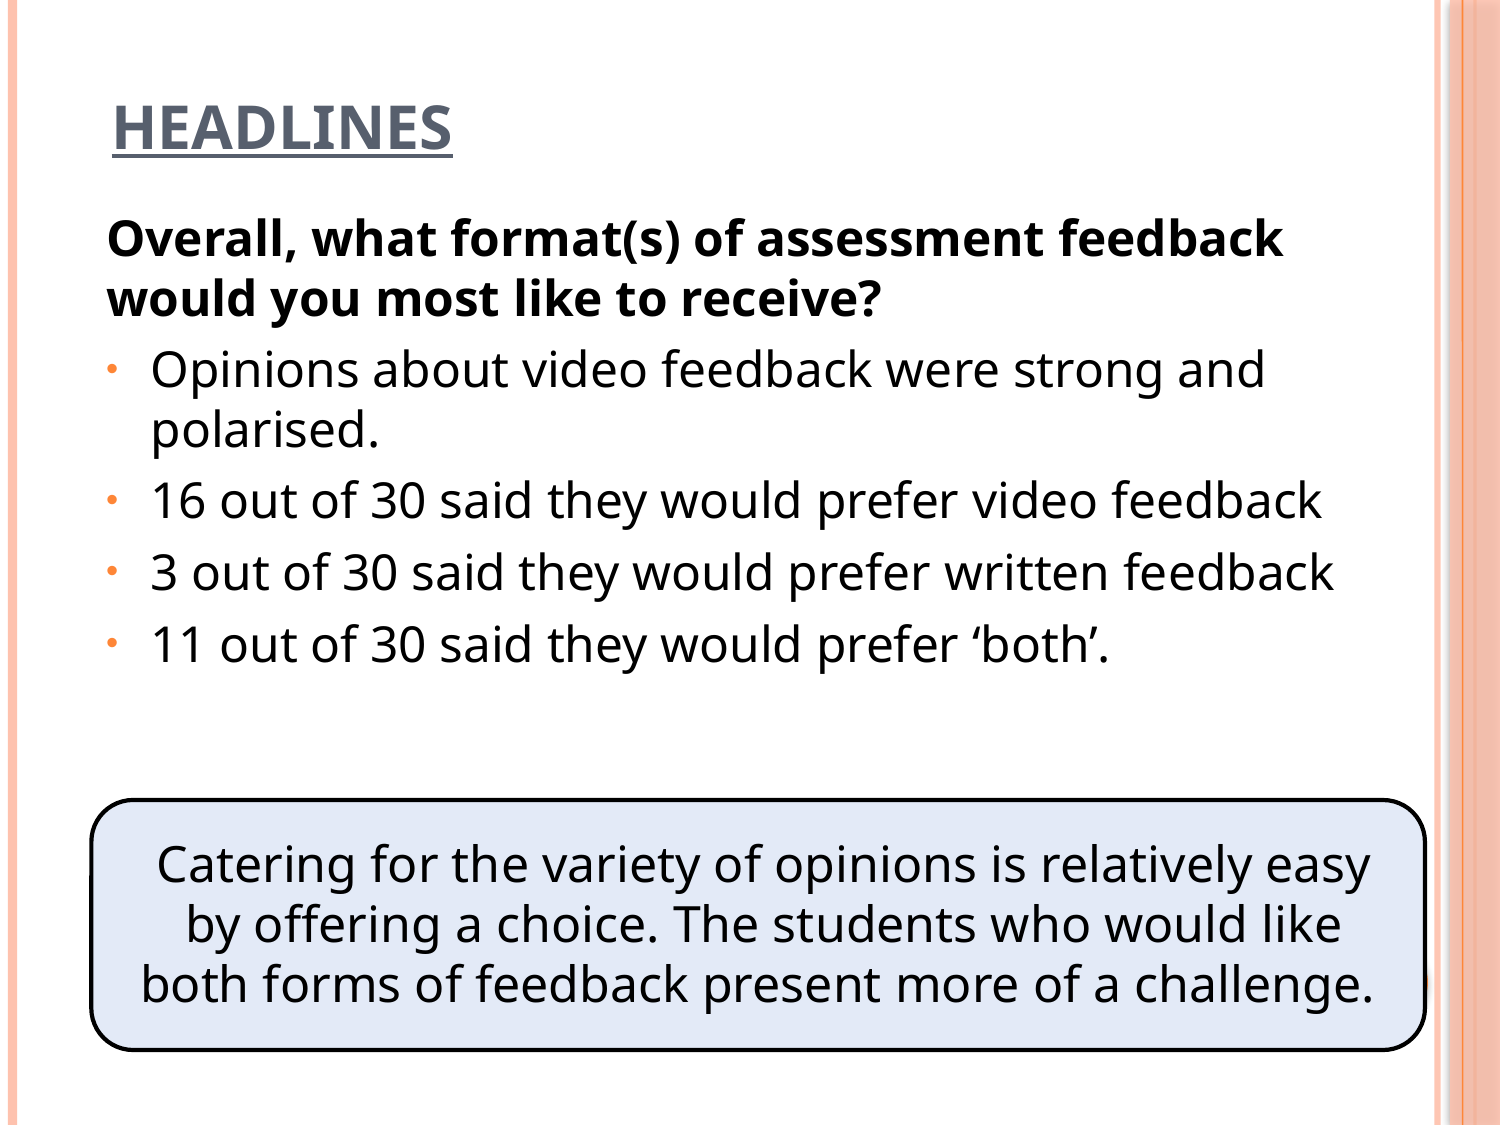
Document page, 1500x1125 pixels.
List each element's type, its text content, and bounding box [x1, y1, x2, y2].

text_box Catering for the variety of opinions is relatively easy by offering a choice. The students who would like both forms of feedback present more of a challenge. [124, 824, 1404, 1020]
title Headlines [96, 81, 560, 169]
list Overall, what format(s) of assessment feedback would you most like to receive? Opinions about video feedback were strong and polarised. 16 out of 30 said they would prefer video feedback 3 out of 30 said they would prefer written feedback 11 out of 30 said they would prefer ‘both’. [91, 200, 1354, 738]
text_box [89, 797, 1428, 1053]
